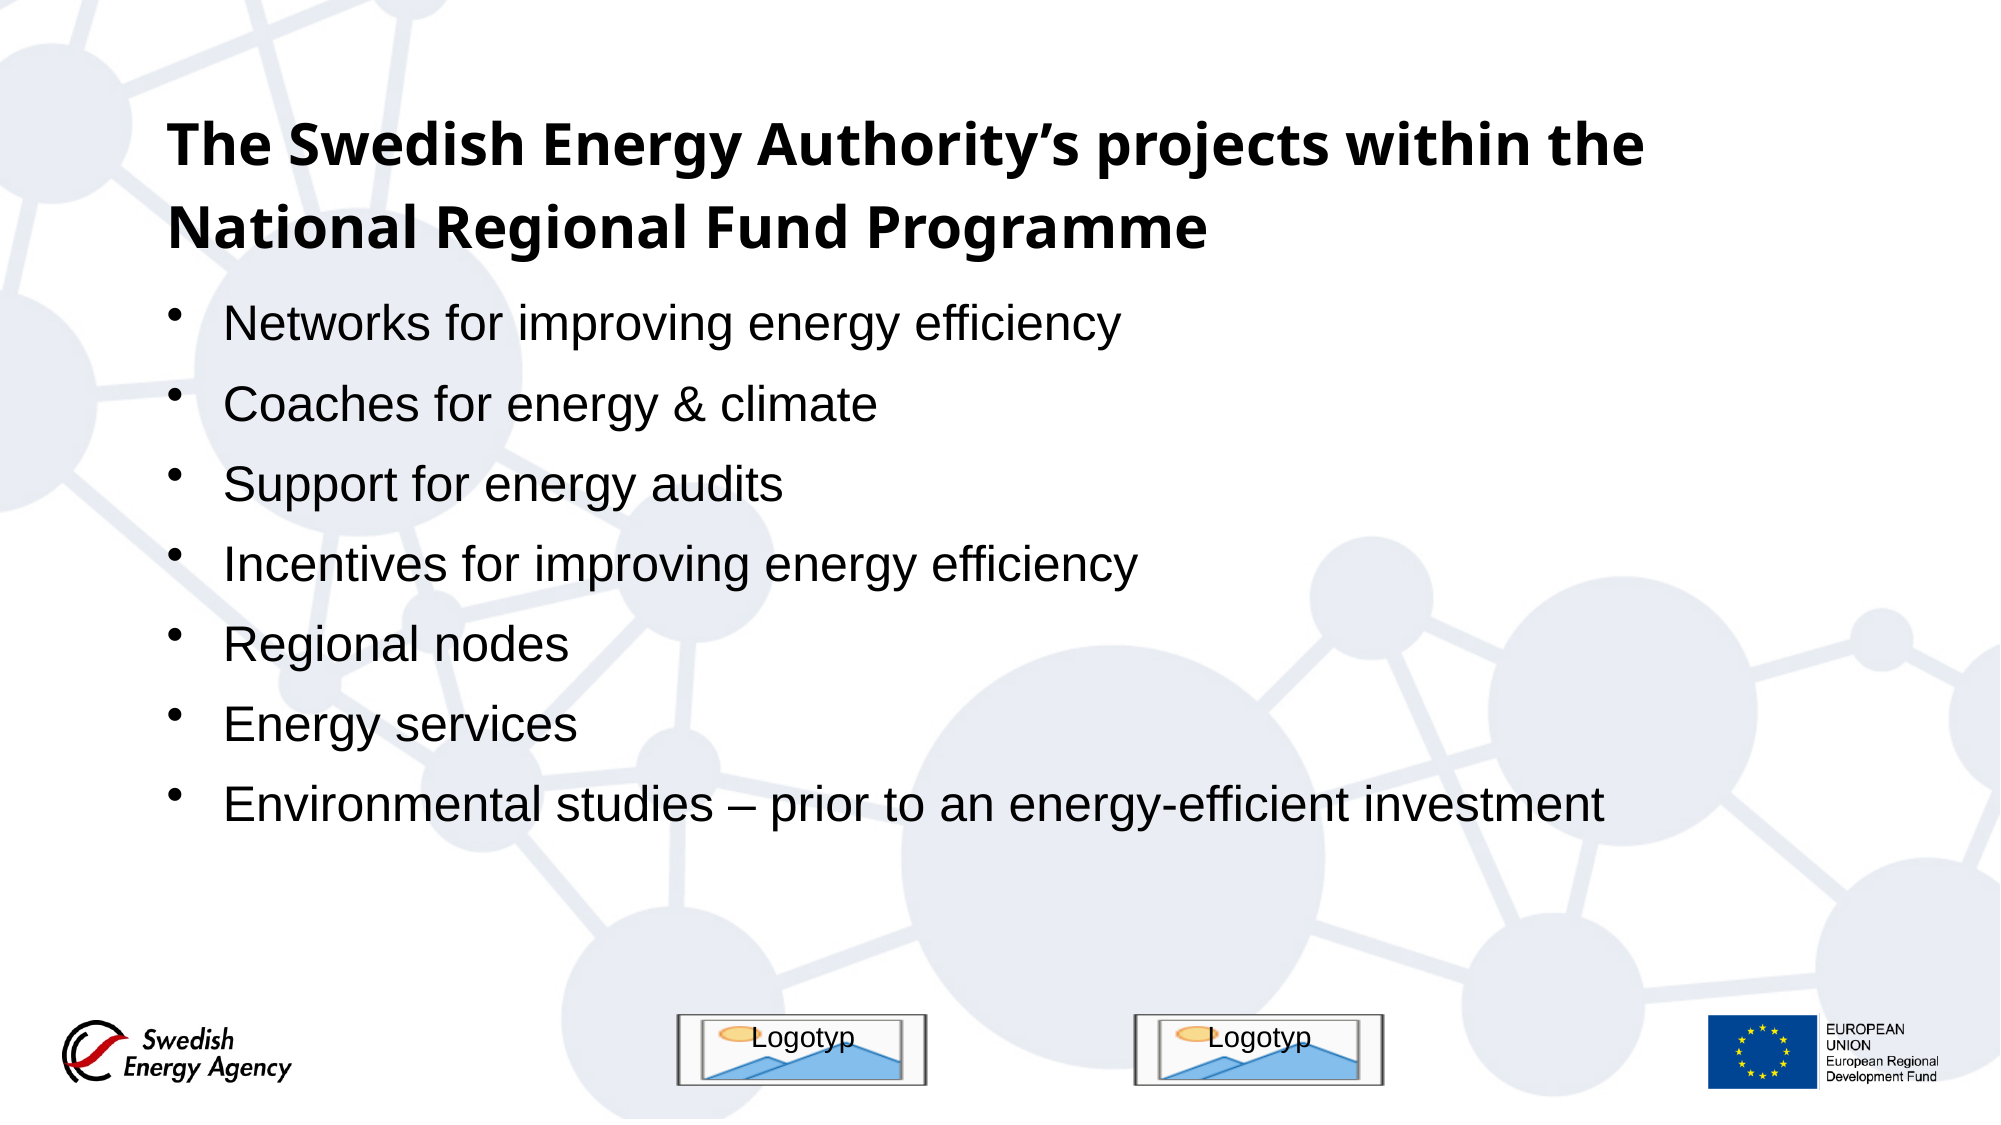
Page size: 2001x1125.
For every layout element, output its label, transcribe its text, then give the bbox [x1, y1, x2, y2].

picture [0, 0, 2000, 1119]
list Networks for improving energy efficiency Coaches for energy & climate Support for energy audits Incentives for improving energy efficiency Regional nodes Energy services Environmental studies – prior to an energy-efficient investment [166, 290, 1836, 977]
title The Swedish Energy Authority’s projects within the National Regional Fund Programme [166, 93, 1836, 256]
